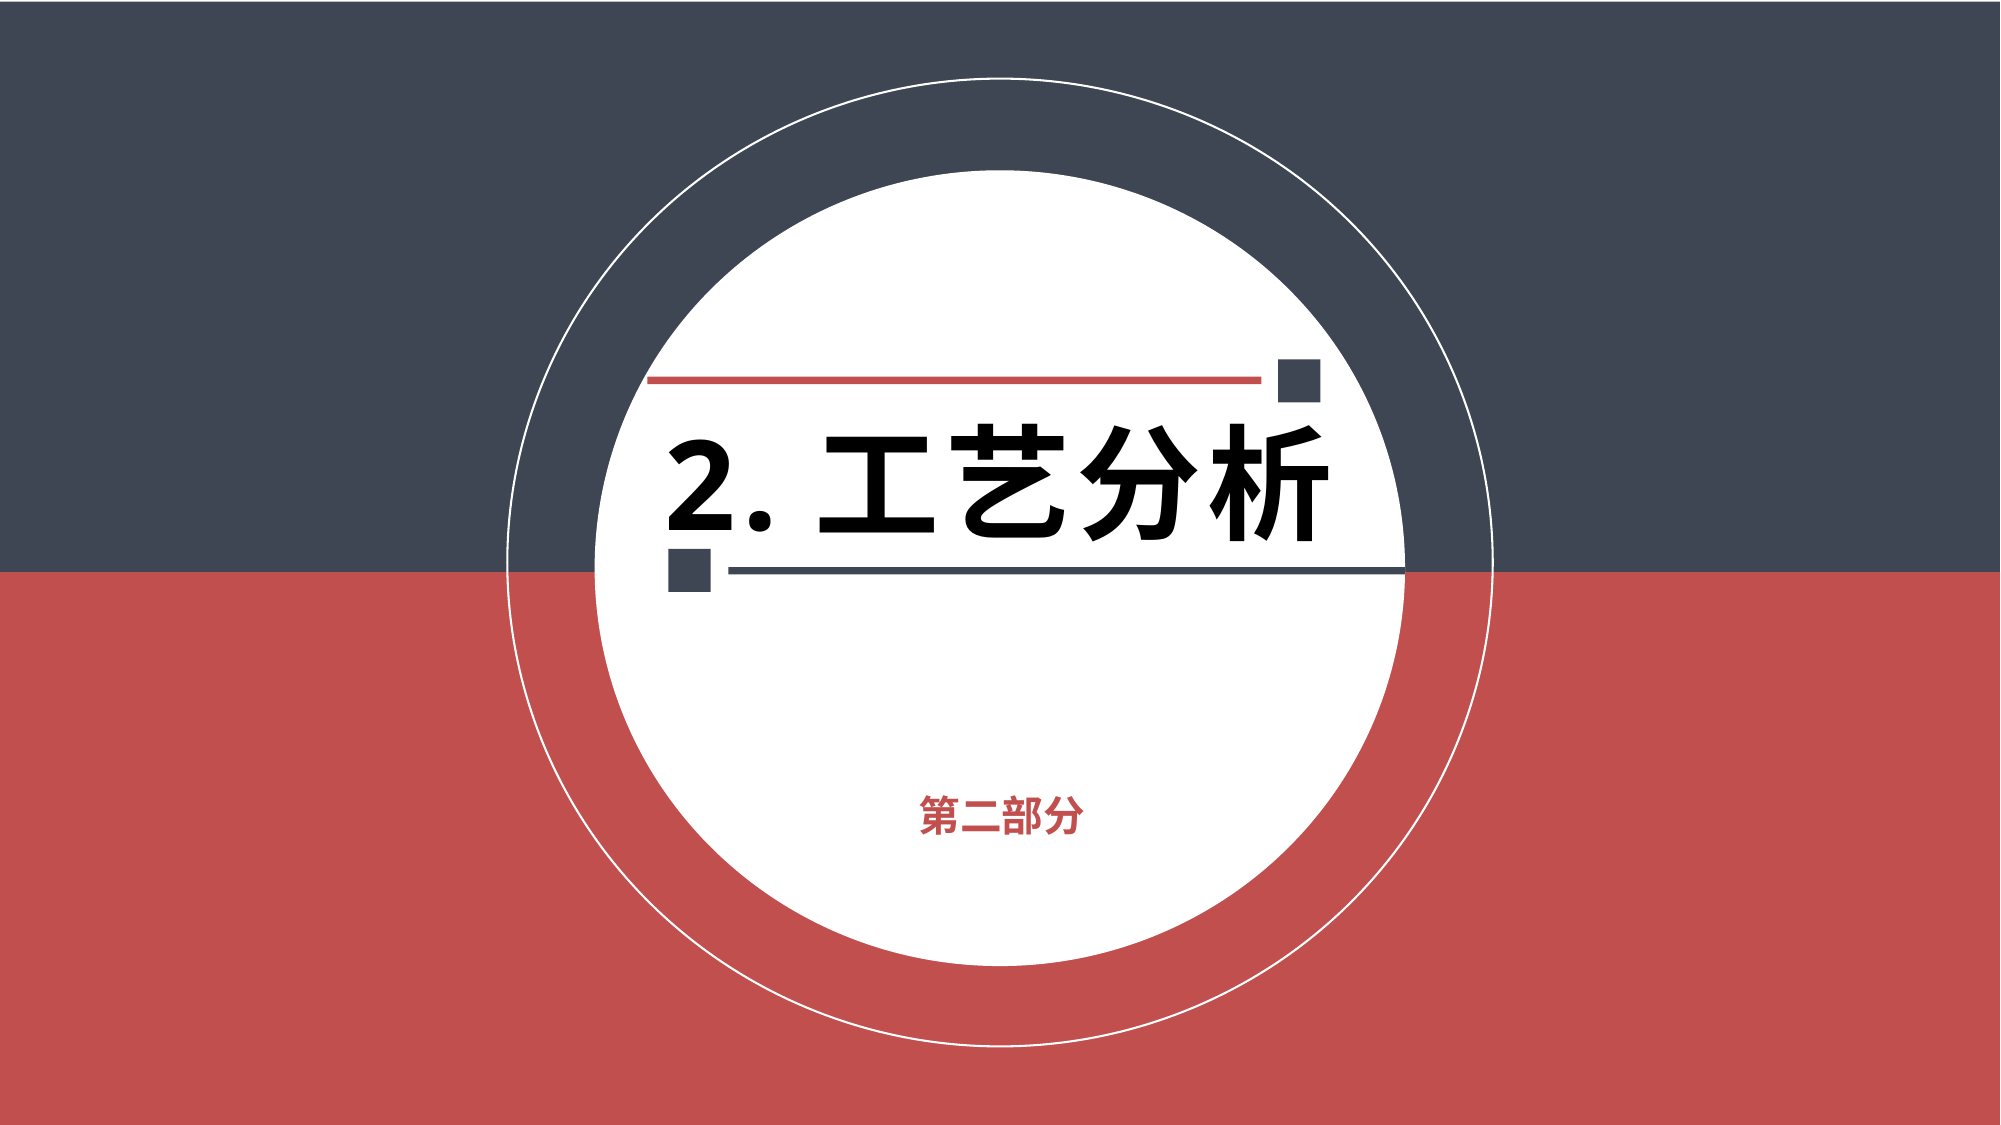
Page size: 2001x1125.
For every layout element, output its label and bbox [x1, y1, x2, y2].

text_box [507, 78, 1493, 1047]
text_box [0, 573, 2000, 1125]
text_box [0, 1, 2000, 573]
text_box [646, 359, 1405, 592]
